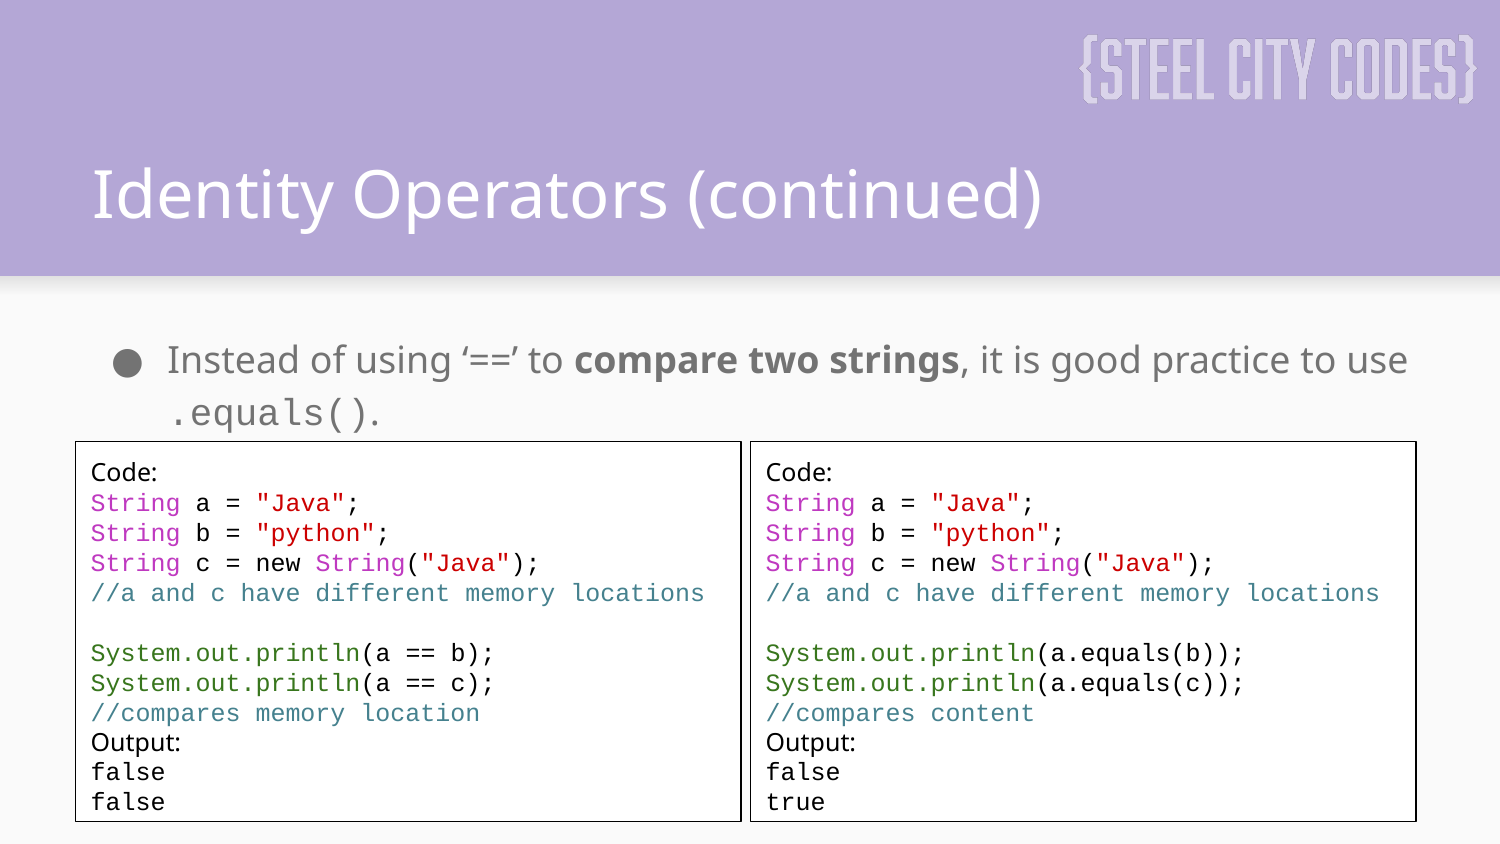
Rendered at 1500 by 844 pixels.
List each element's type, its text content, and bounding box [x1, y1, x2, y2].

text_box Instead of using ‘==’ to compare two strings, it is good practice to use .equals(). [77, 314, 1427, 441]
text_box Code: String a = "Java"; String b = "python"; String c = new String("Java"); //a and c have different memory locations System.out.println(a.equals(b)); System.out.println(a.equals(c)); //compares content Output: false true [750, 441, 1417, 822]
text_box Code: String a = "Java"; String b = "python"; String c = new String("Java"); //a and c have different memory locations System.out.println(a == b); System.out.println(a == c); //compares memory location Output: false false [75, 441, 742, 822]
title Identity Operators (continued) [77, 121, 1427, 248]
